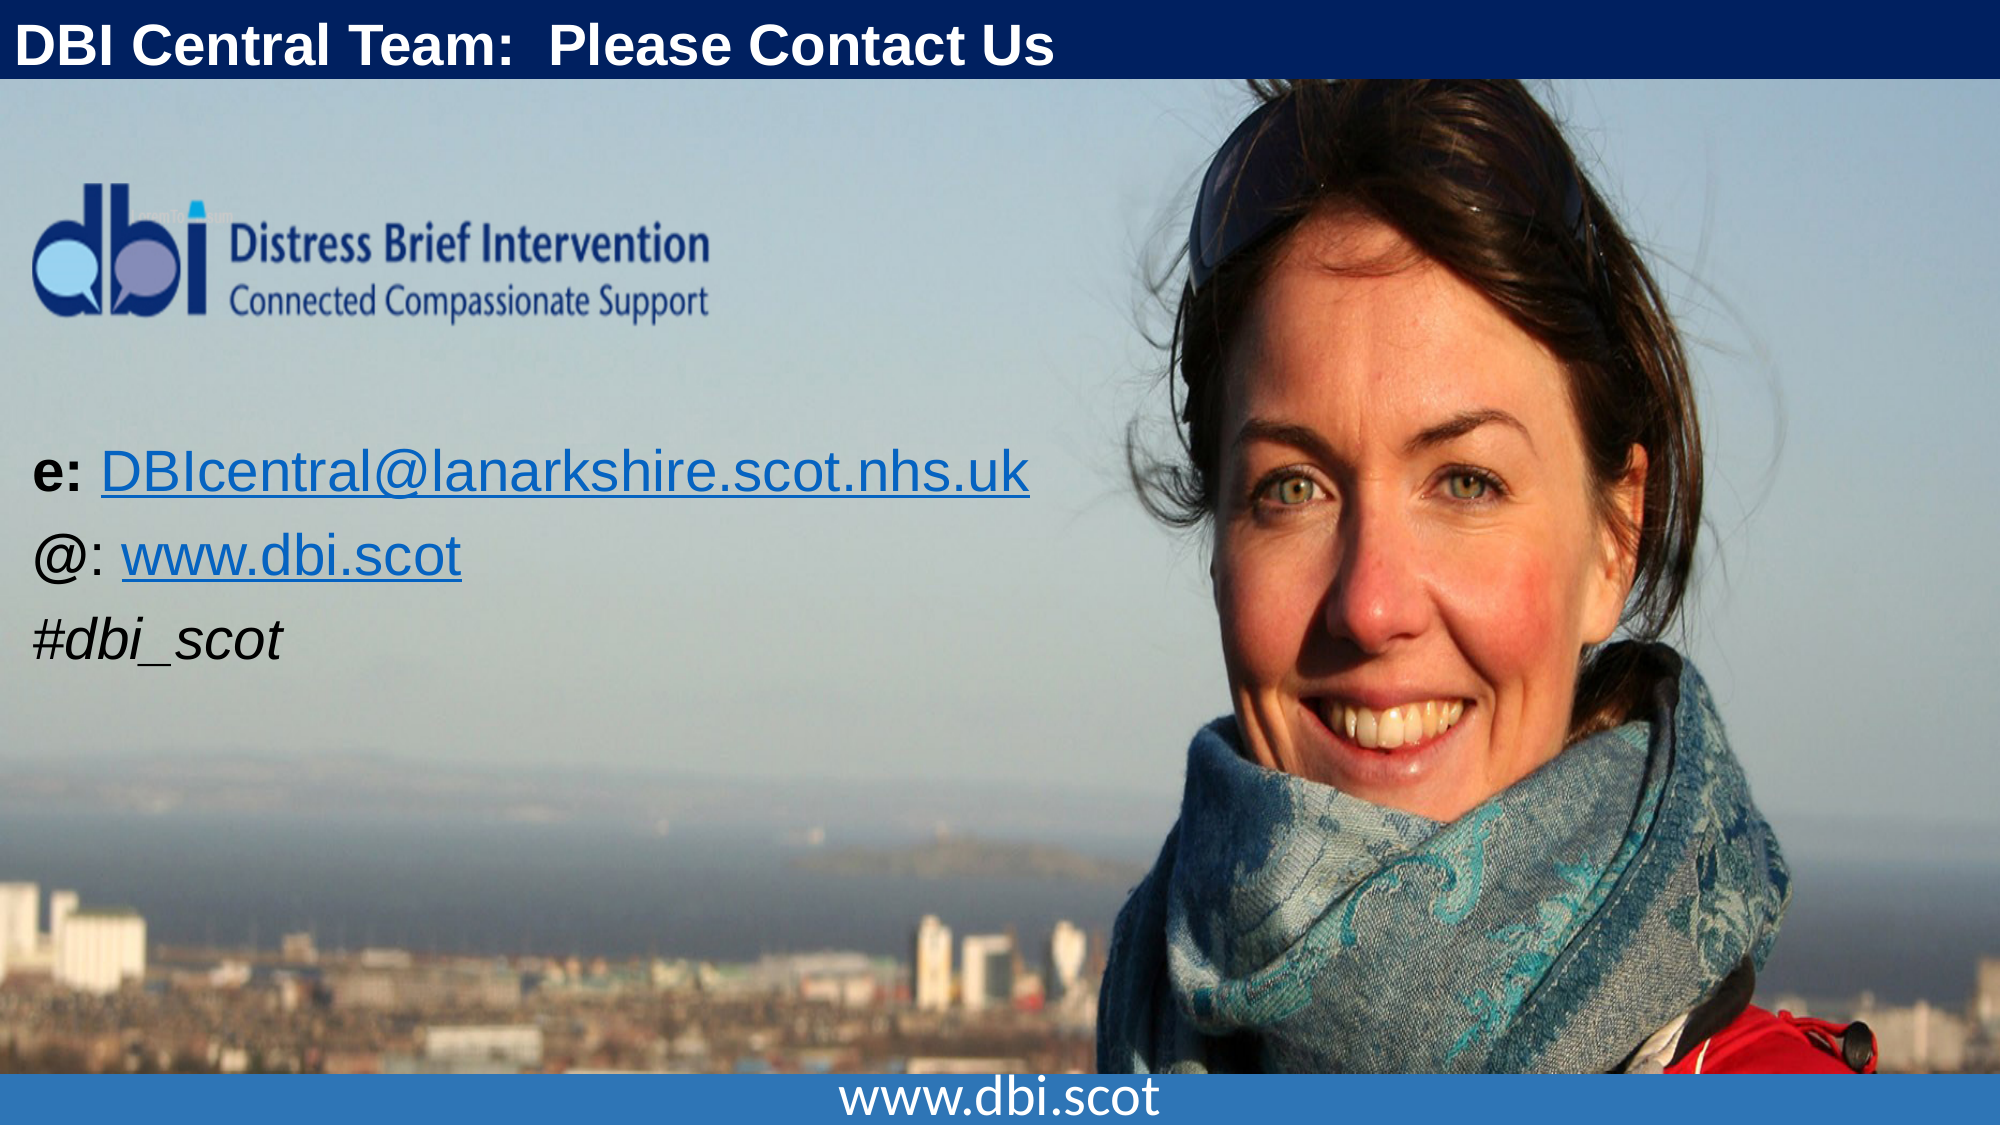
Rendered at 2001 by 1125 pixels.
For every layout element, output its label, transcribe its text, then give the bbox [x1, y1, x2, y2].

picture [0, 79, 2000, 1074]
text_box DBI Central Team: Please Contact Us [0, 0, 2000, 79]
text_box www.dbi.scot [0, 1074, 2000, 1125]
footer OFFICIAL [662, 1074, 1338, 1103]
